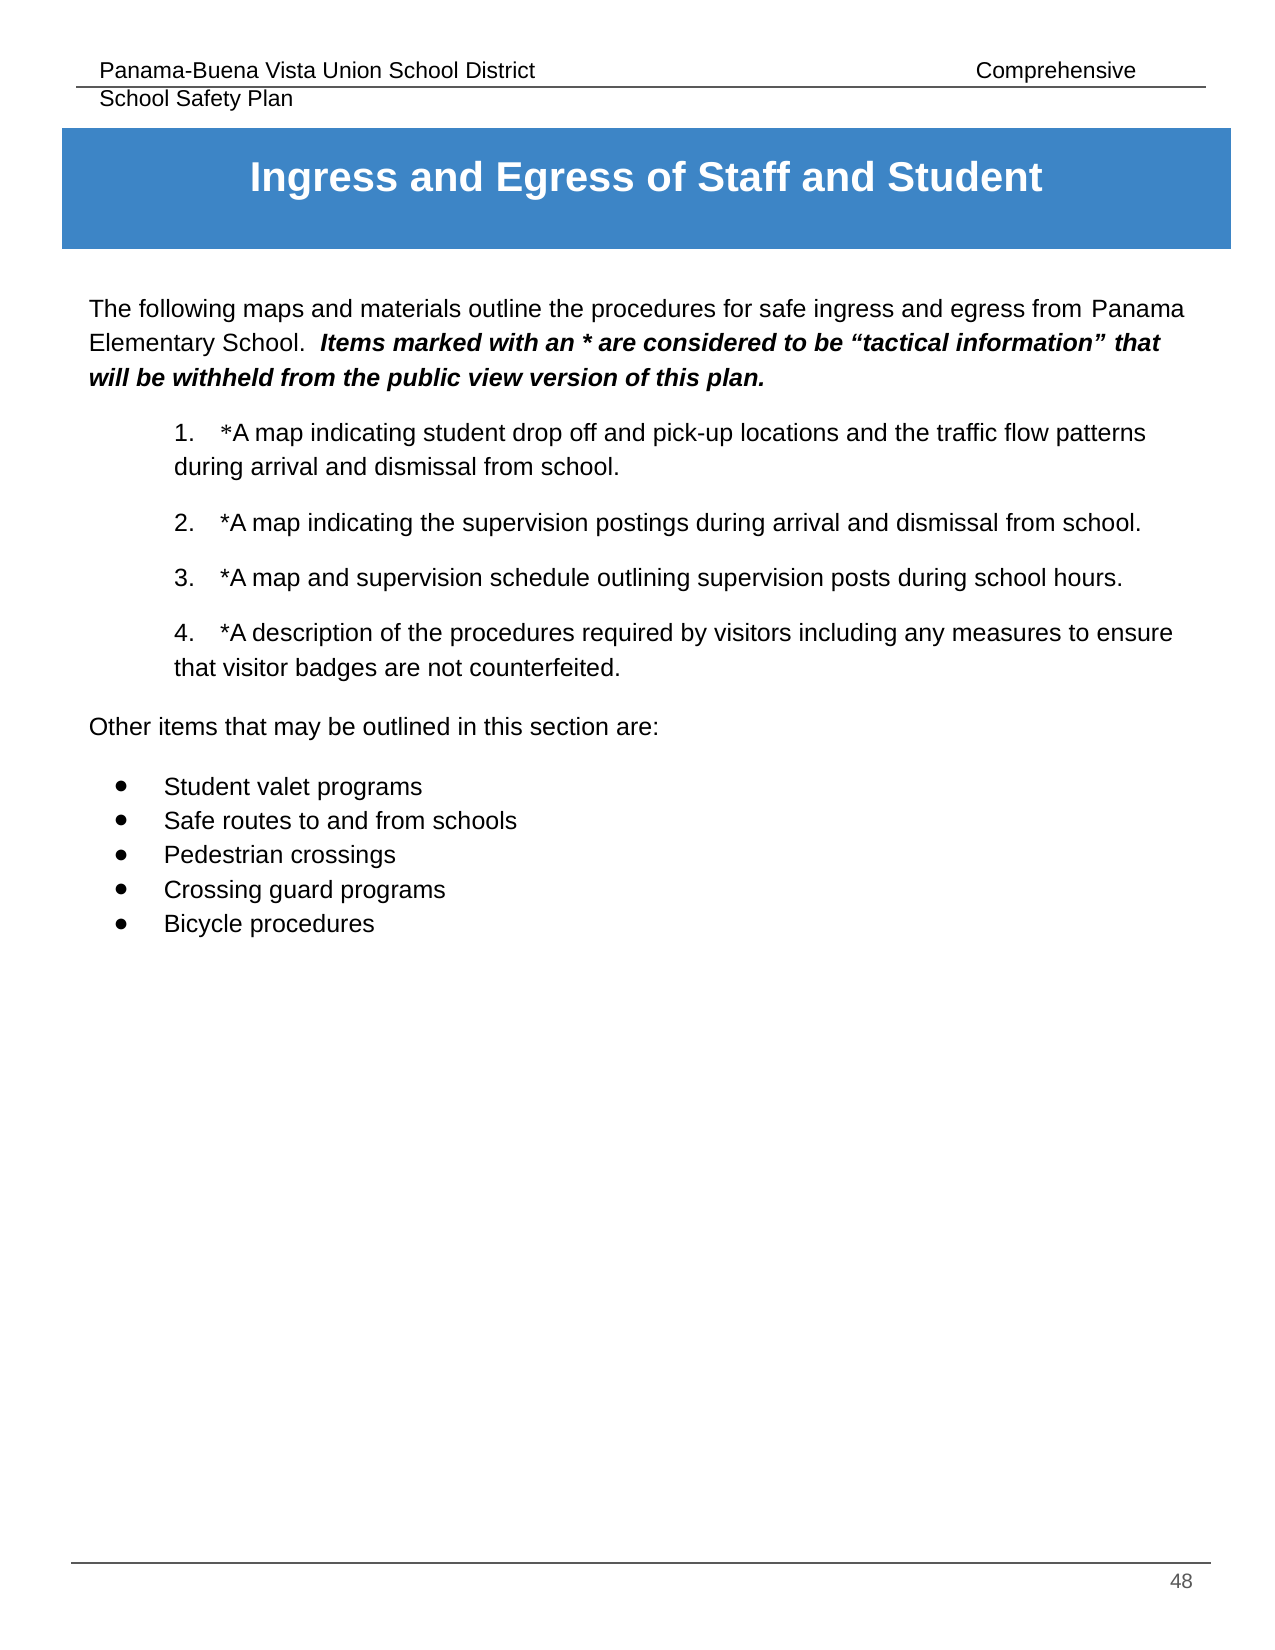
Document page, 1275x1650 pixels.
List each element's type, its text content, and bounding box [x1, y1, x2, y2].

title Ingress and Egress of Staff and Student [61, 127, 1232, 250]
list The following maps and materials outline the procedures for safe ingress and egress from Panama Elementary School. Items marked with an * are considered to be “tactical information” that will be withheld from the public view version of this plan. 1. *A map indicating student drop off and pick-up locations and the traffic flow patterns during arrival and dismissal from school. 2. *A map indicating the supervision postings during arrival and dismissal from school. 3. *A map and supervision schedule outlining supervision posts during school hours. 4. *A description of the procedures required by visitors including any measures to ensure that visitor badges are not counterfeited. Other items that may be outlined in this section are: Student valet programs Safe routes to and from schools Pedestrian crossings Crossing guard programs Bicycle procedures [73, 272, 1202, 1587]
slide_number ‹#› [1131, 1552, 1208, 1623]
